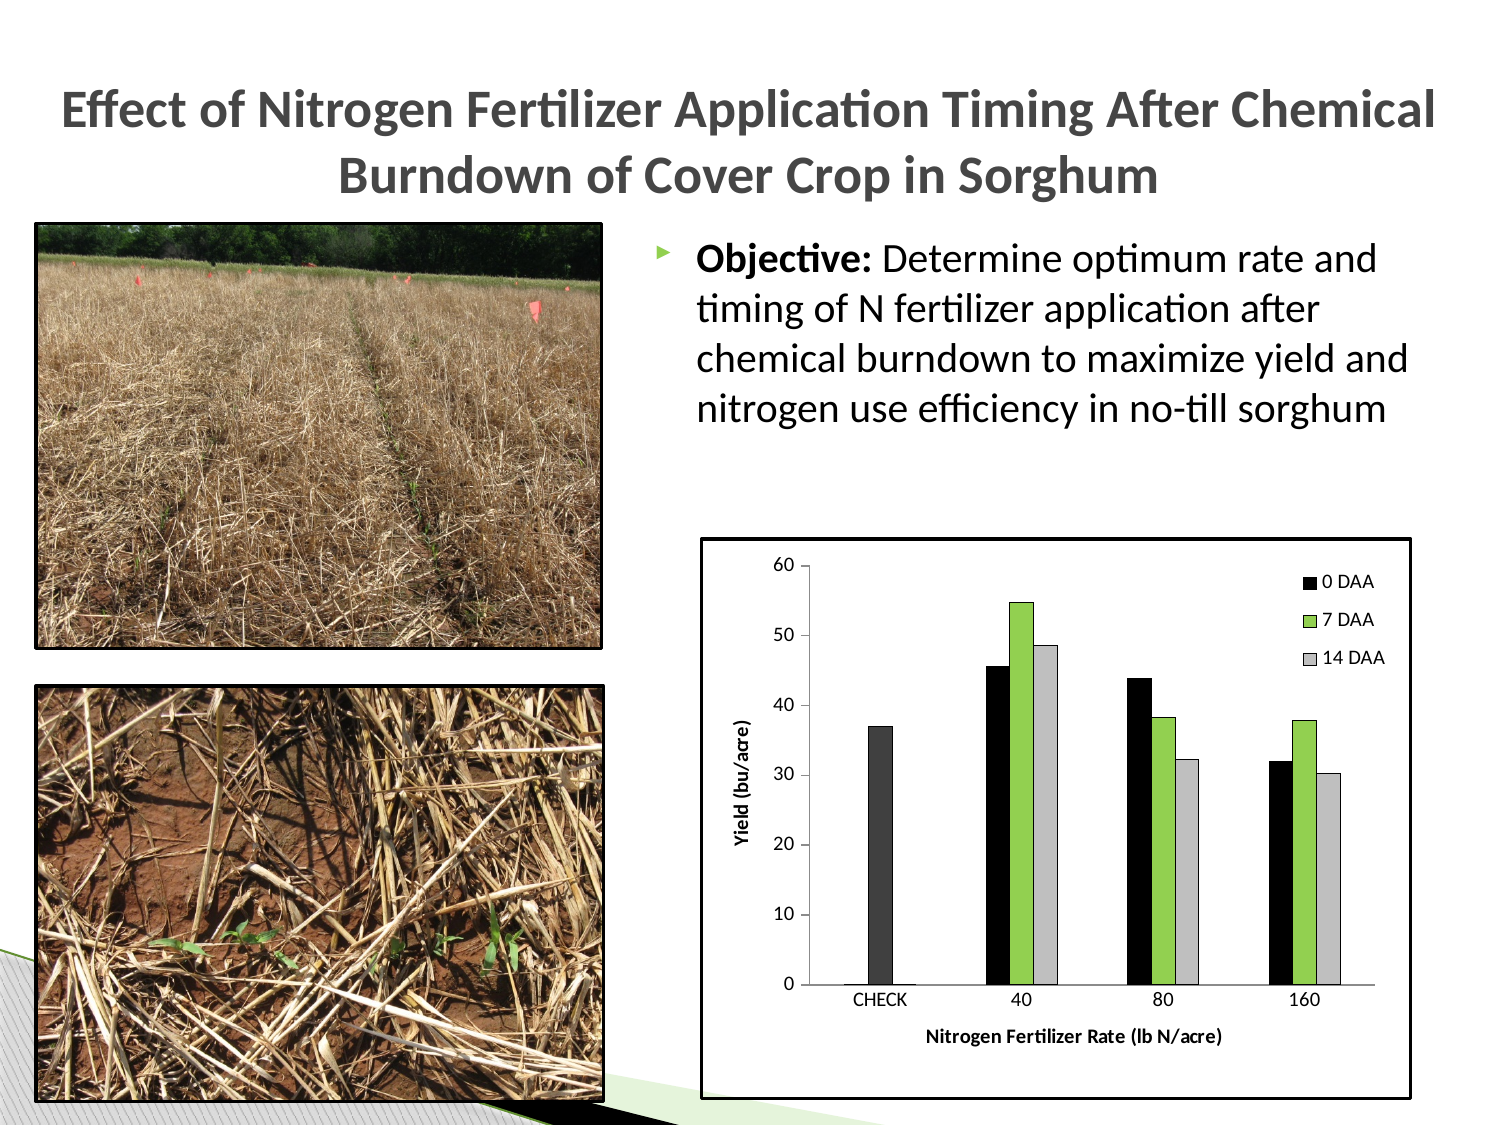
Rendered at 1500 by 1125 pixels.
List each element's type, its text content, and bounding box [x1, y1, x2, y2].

text_box Objective: Determine optimum rate and timing of N fertilizer application after chemical burndown to maximize yield and nitrogen use efficiency in no-till sorghum [621, 223, 1447, 563]
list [37, 687, 603, 1101]
chart [699, 537, 1413, 1101]
picture [37, 224, 601, 648]
title Effect of Nitrogen Fertilizer Application Timing After Chemical Burndown of Cover Crop in Sorghum [0, 45, 1500, 233]
